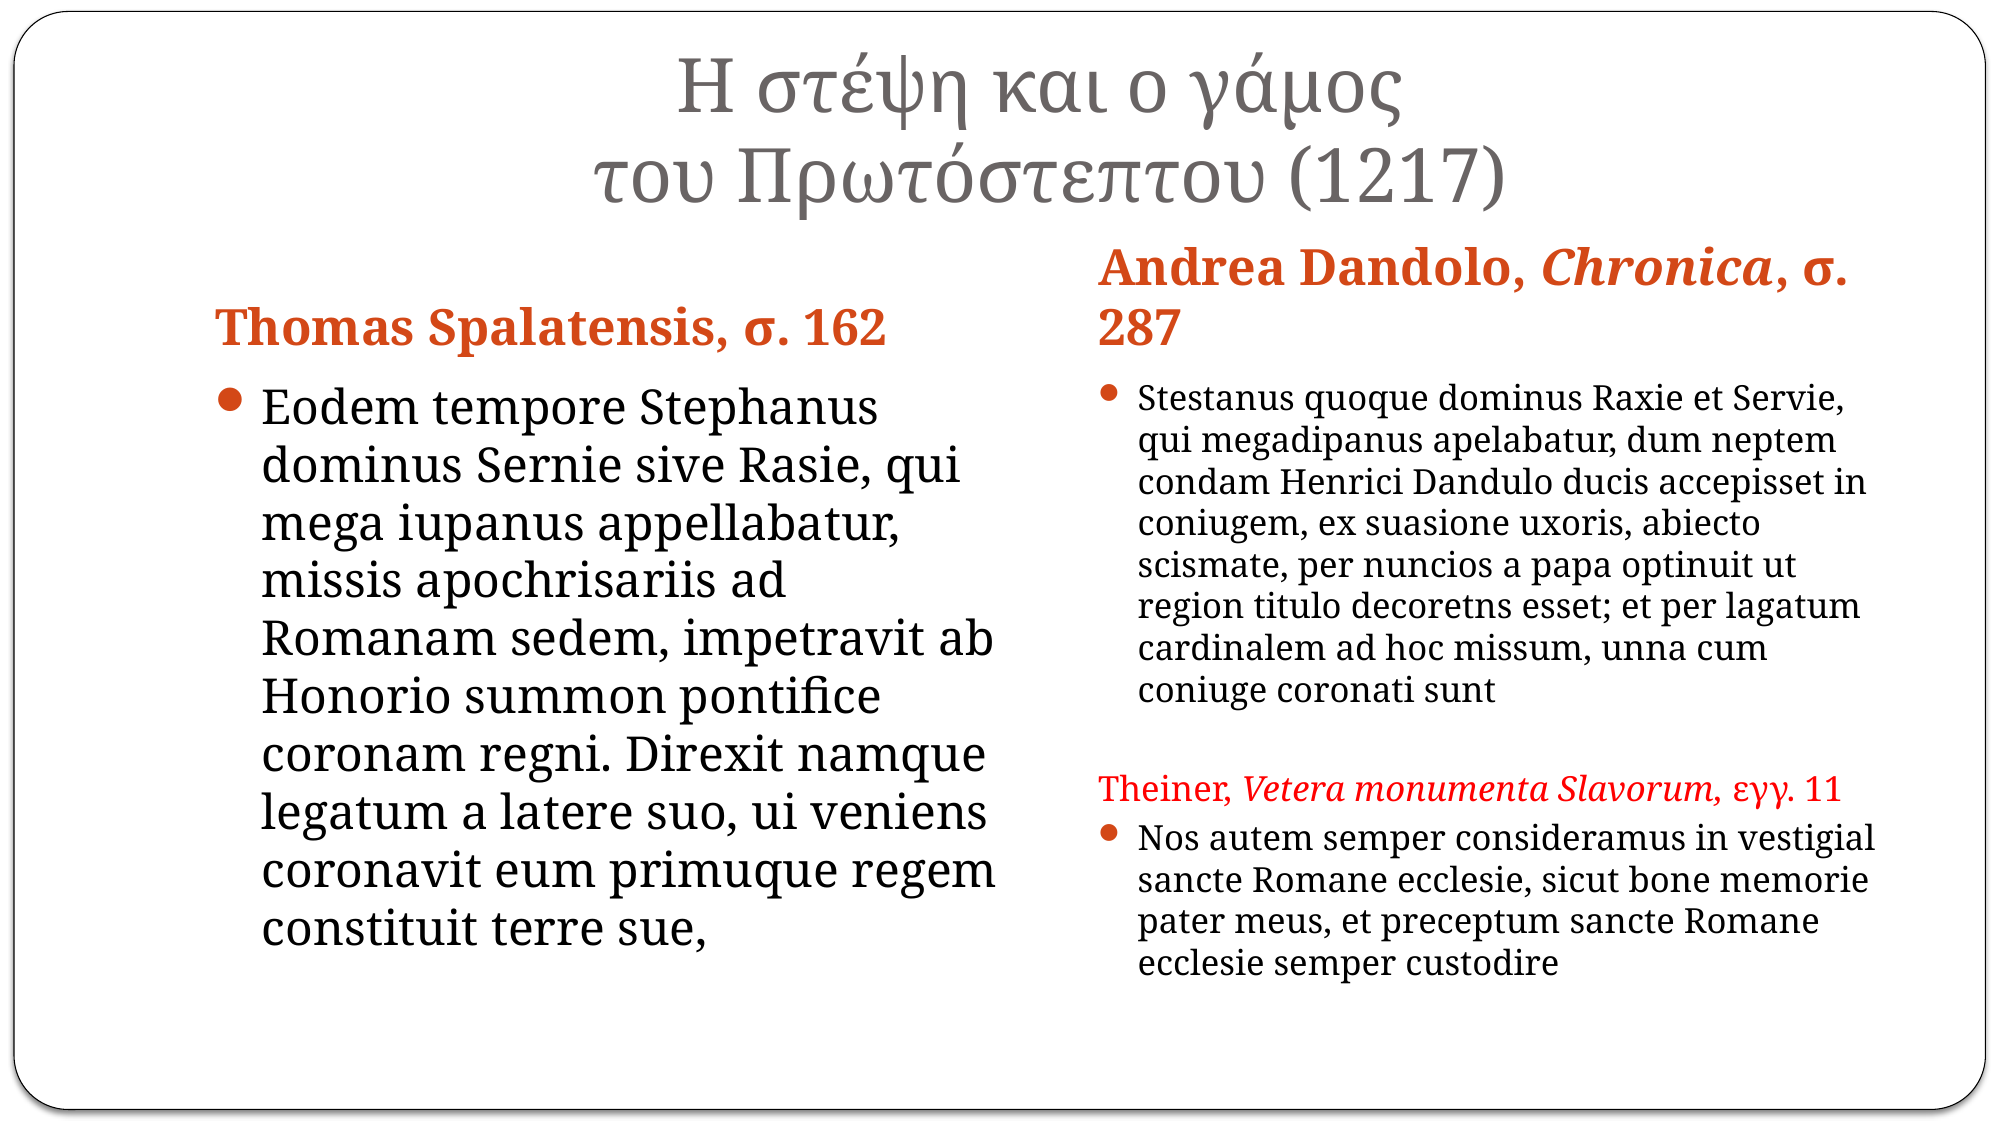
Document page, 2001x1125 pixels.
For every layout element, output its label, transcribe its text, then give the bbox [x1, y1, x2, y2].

list Thomas Spalatensis, σ. 162 [199, 236, 1018, 364]
list Andrea Dandolo, Chronica, σ. 287 [1082, 236, 1901, 364]
list Eodem tempore Stephanus dominus Sernie sive Rasie, qui mega iupanus appellabatur, missis apochrisariis ad Romanam sedem, impetravit ab Honorio summon pontifice coronam regni. Direxit namque legatum a latere suo, ui veniens coronavit eum primuque regem constituit terre sue, [200, 368, 1017, 1007]
title Η στέψη και ο γάμος του Πρωτόστεπτου (1217) [200, 44, 1900, 233]
list Stestanus quoque dominus Raxie et Servie, qui megadipanus apelabatur, dum neptem condam Henrici Dandulo ducis accepisset in coniugem, ex suasione uxoris, abiecto scismate, per nuncios a papa optinuit ut region titulo decoretns esset; et per lagatum cardinalem ad hoc missum, unna cum coniuge coronati sunt Theiner, Vetera monumenta Slavorum, εγγ. 11 Nos autem semper consideramus in vestigial sancte Romane ecclesie, sicut bone memorie pater meus, et preceptum sancte Romane ecclesie semper custodire [1083, 368, 1900, 1007]
